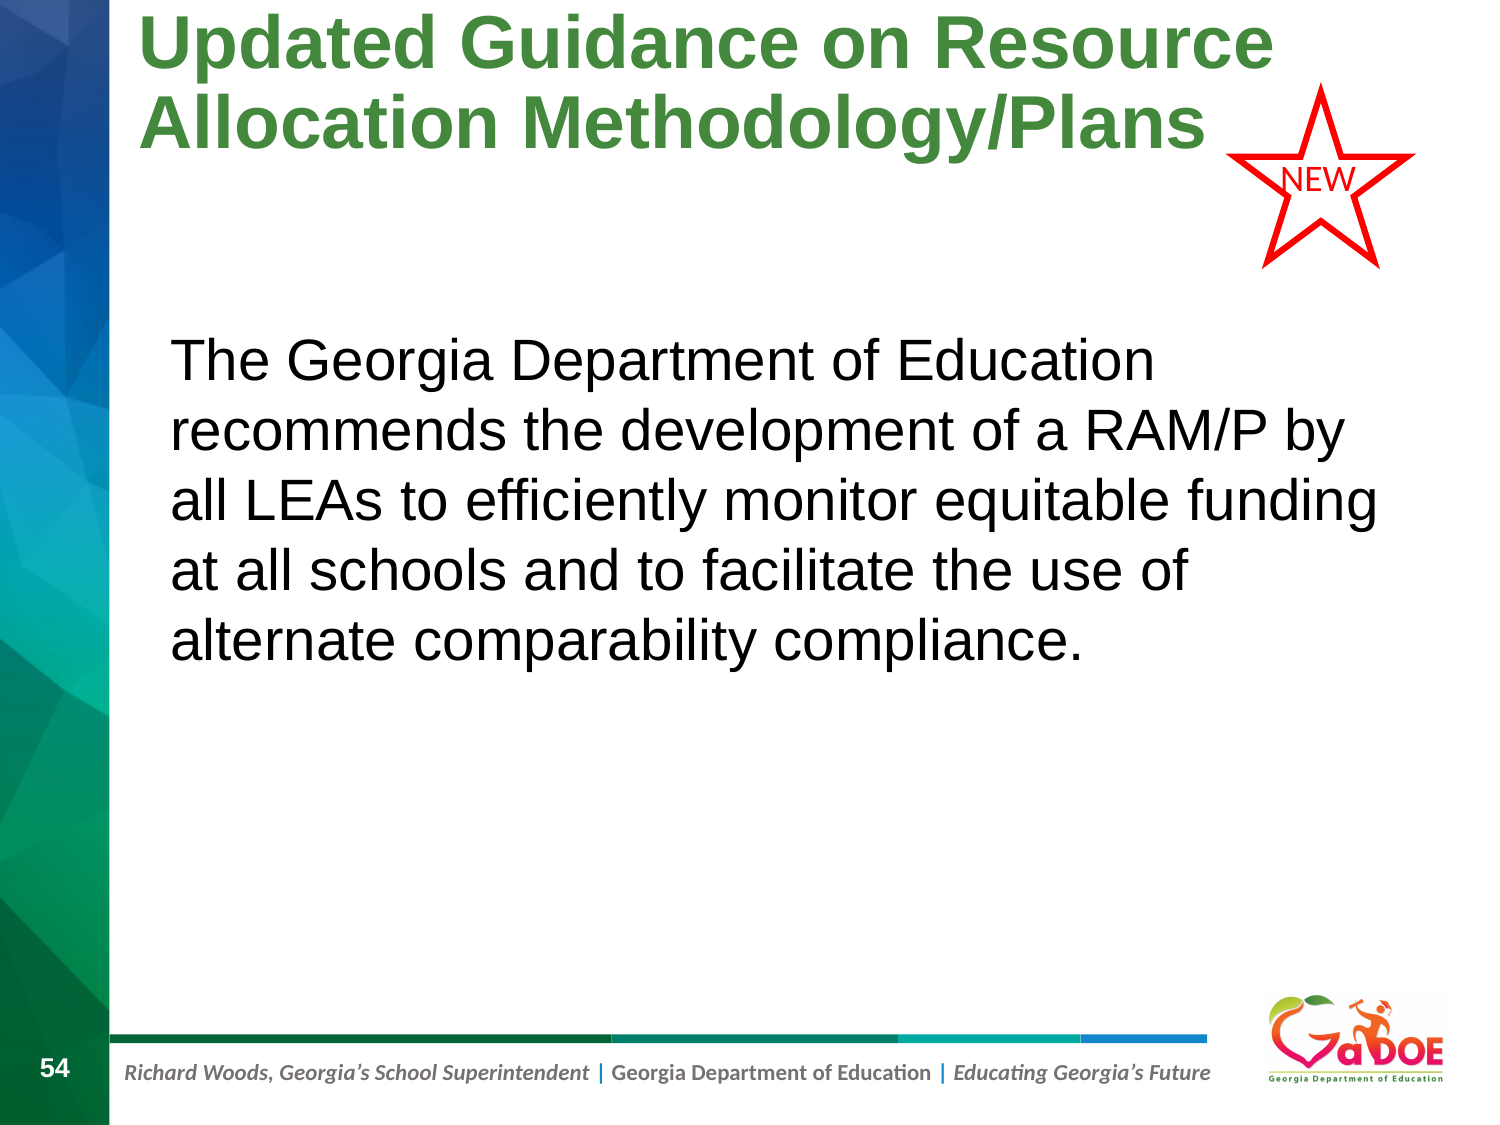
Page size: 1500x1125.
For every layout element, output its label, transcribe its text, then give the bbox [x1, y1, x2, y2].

picture [0, 0, 110, 1125]
slide_number [1059, 1042, 1397, 1103]
text_box [1302, 88, 1340, 147]
text_box [1265, 207, 1377, 264]
picture [1263, 987, 1447, 1089]
text_box [1377, 155, 1411, 181]
text_box NEW [1265, 147, 1377, 207]
text_box The Georgia Department of Education recommends the development of a RAM/P by all LEAs to efficiently monitor equitable funding at all schools and to facilitate the use of alternate comparability compliance. [155, 245, 1396, 785]
title Updated Guidance on Resource Allocation Methodology/Plans [123, 0, 1304, 169]
text_box [1231, 155, 1265, 181]
